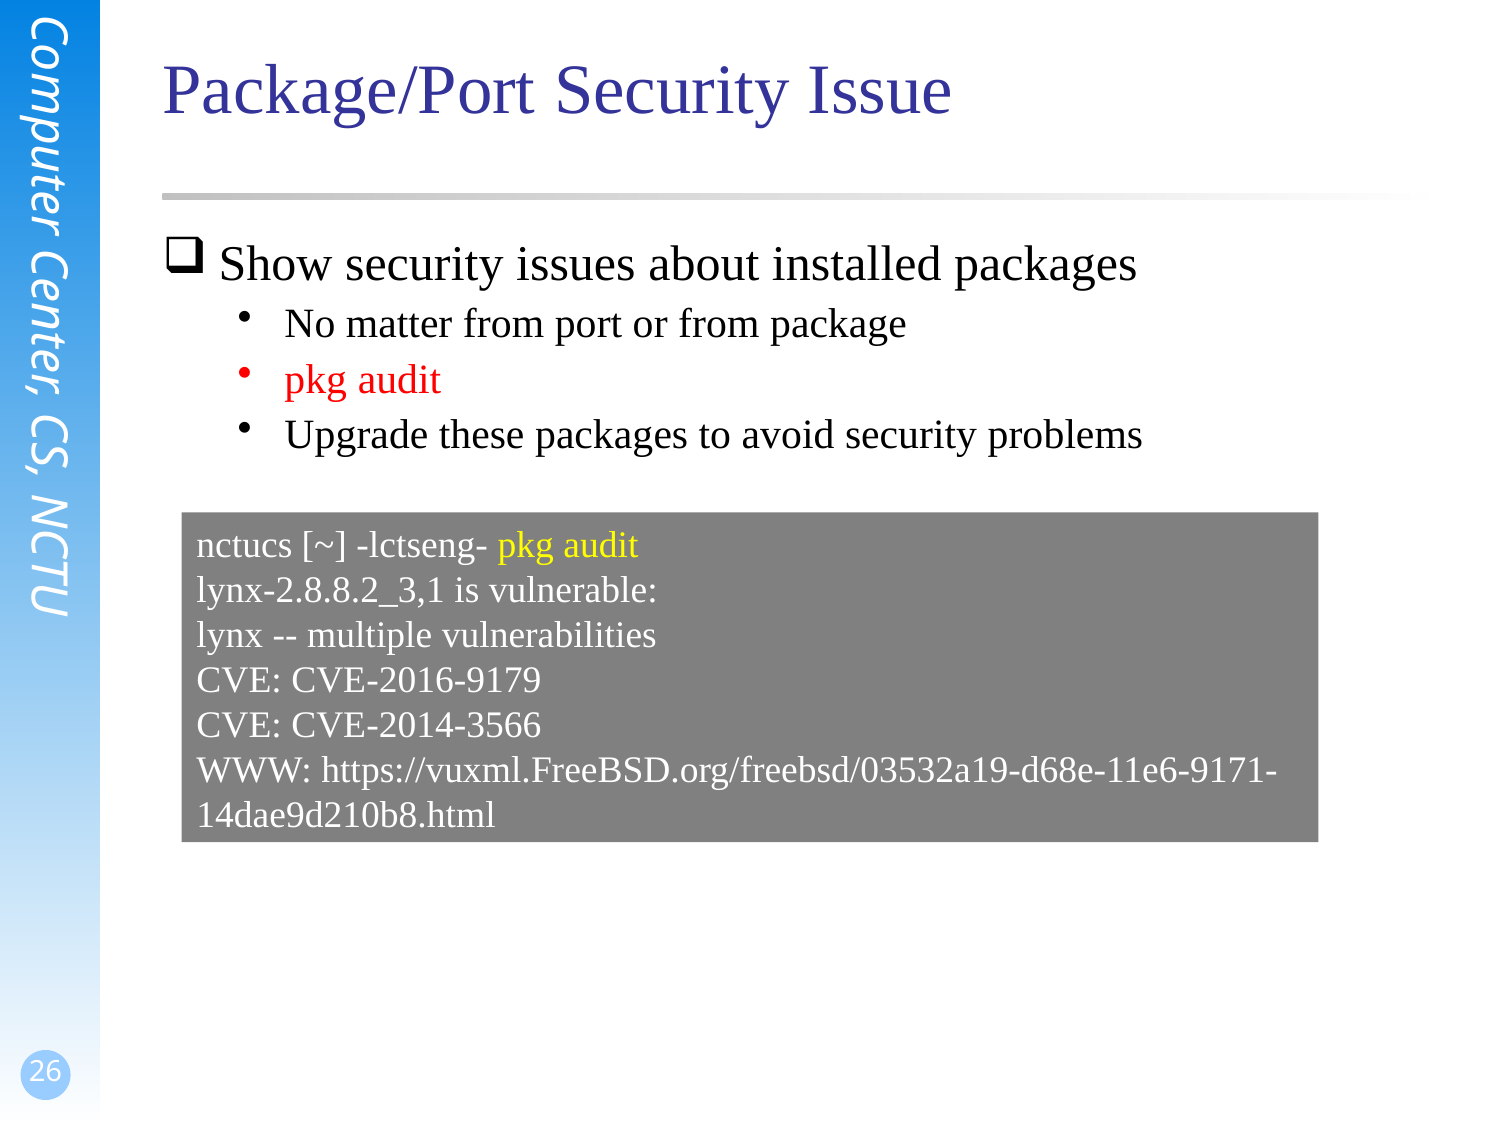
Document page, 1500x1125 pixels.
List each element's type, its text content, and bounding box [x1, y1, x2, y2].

list Show security issues about installed packages No matter from port or from package pkg audit Upgrade these packages to avoid security problems [162, 237, 1438, 1000]
text_box nctucs [~] -lctseng- pkg audit lynx-2.8.8.2_3,1 is vulnerable: lynx -- multiple vulnerabilities CVE: CVE-2016-9179 CVE: CVE-2014-3566 WWW: https://vuxml.FreeBSD.org/freebsd/03532a19-d68e-11e6-9171-14dae9d210b8.html [181, 512, 1319, 843]
title Package/Port Security Issue [162, 42, 1438, 231]
